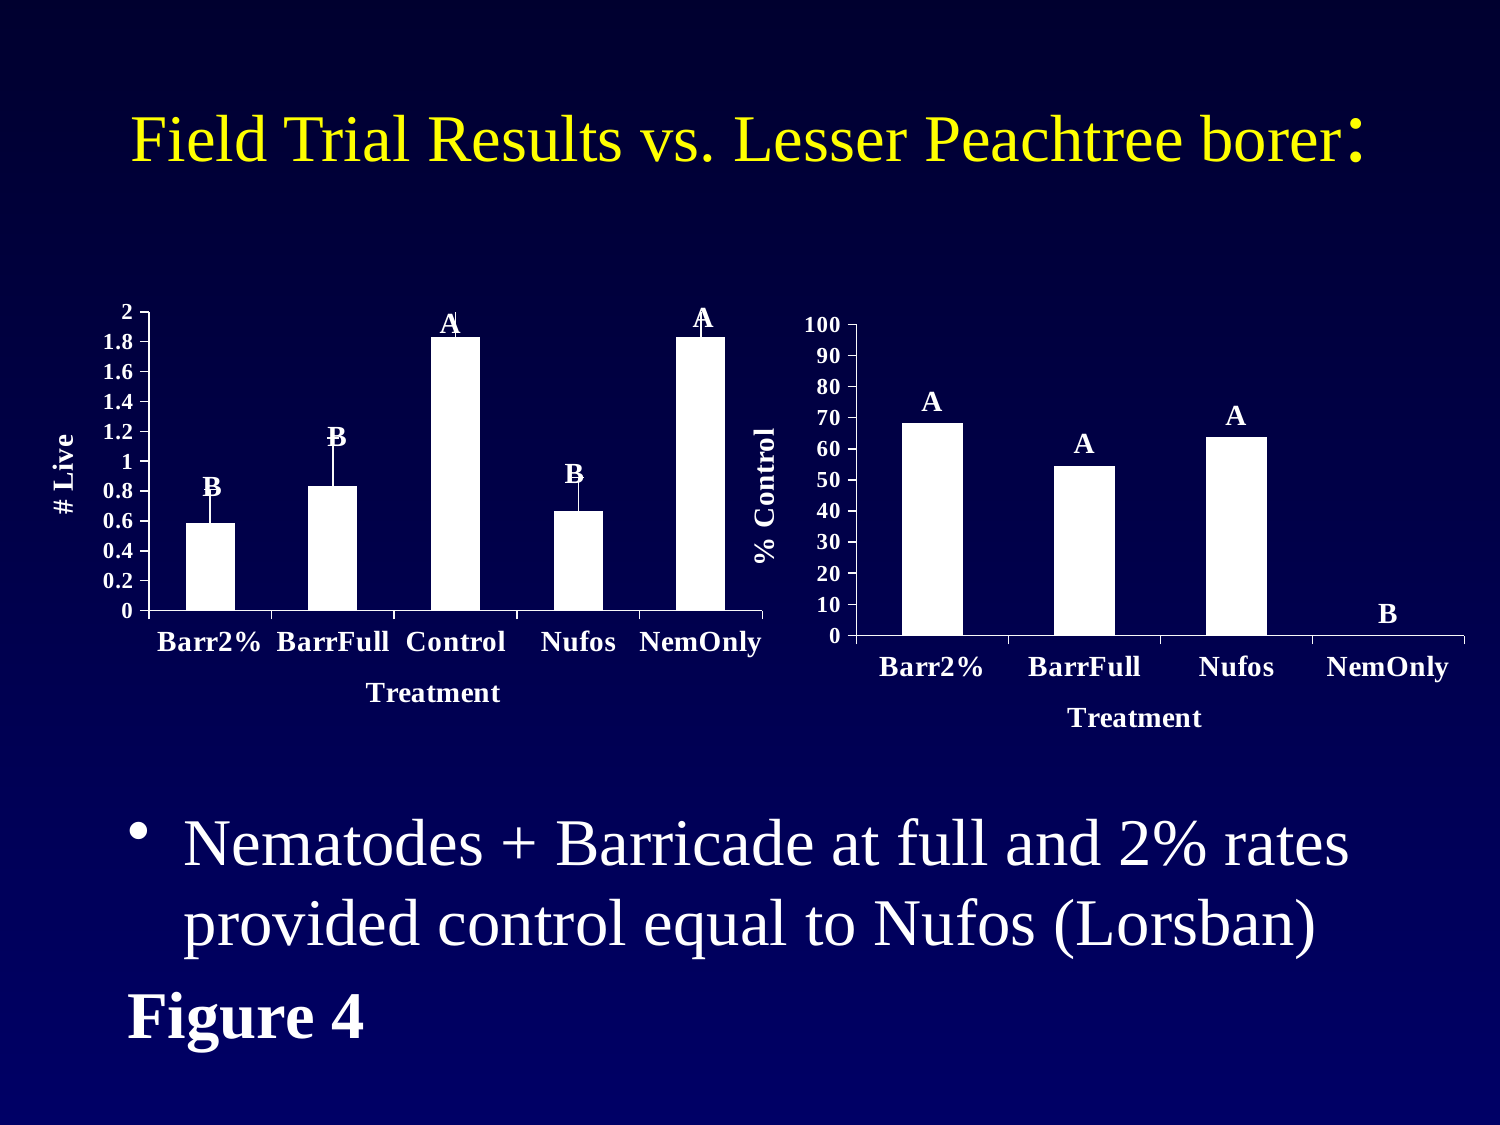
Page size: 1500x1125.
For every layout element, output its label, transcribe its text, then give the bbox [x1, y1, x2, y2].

text_box Nematodes + Barricade at full and 2% rates provided control equal to Nufos (Lorsban) Figure 4 [112, 735, 1388, 1063]
chart [37, 274, 1488, 751]
text_box Field Trial Results vs. Lesser Peachtree borer: [112, 62, 1388, 250]
